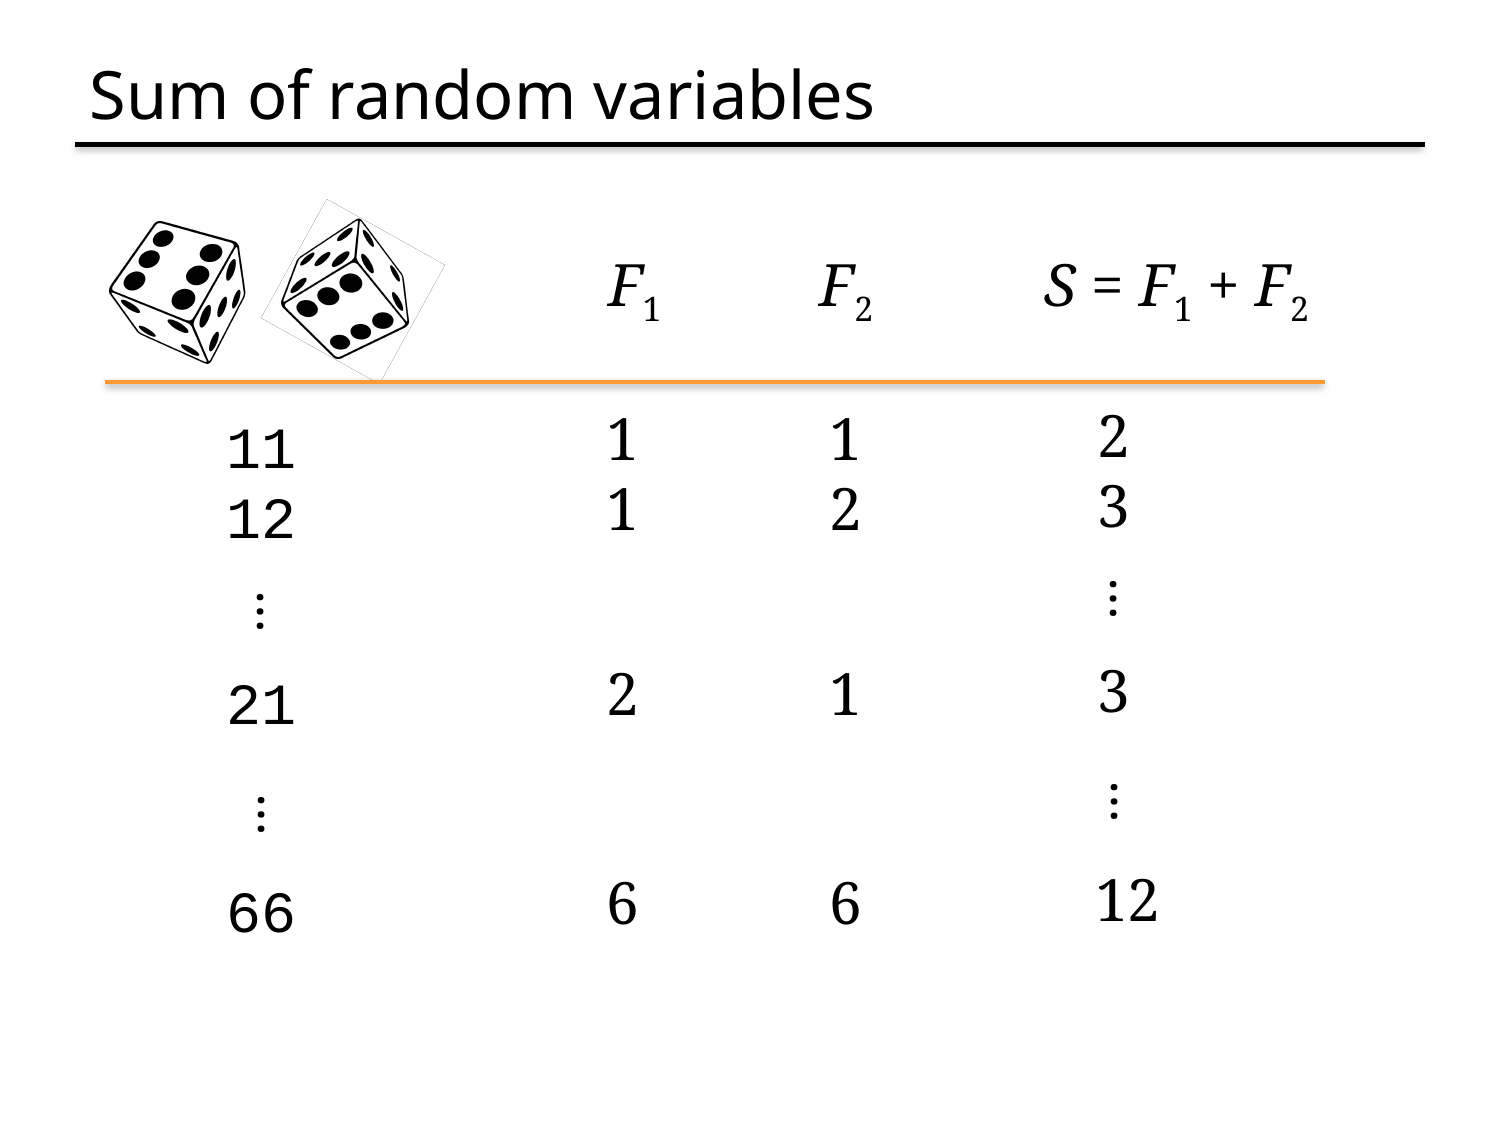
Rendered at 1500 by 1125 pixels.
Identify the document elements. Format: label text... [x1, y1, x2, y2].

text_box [210, 558, 1168, 745]
picture [104, 220, 250, 365]
text_box F2 [805, 241, 889, 336]
title Sum of random variables [75, 45, 1425, 145]
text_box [210, 391, 1144, 461]
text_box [210, 461, 1144, 558]
text_box F1 [593, 241, 677, 336]
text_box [210, 761, 1172, 953]
picture [262, 200, 444, 380]
text_box S = F1 + F2 [1030, 240, 1348, 336]
